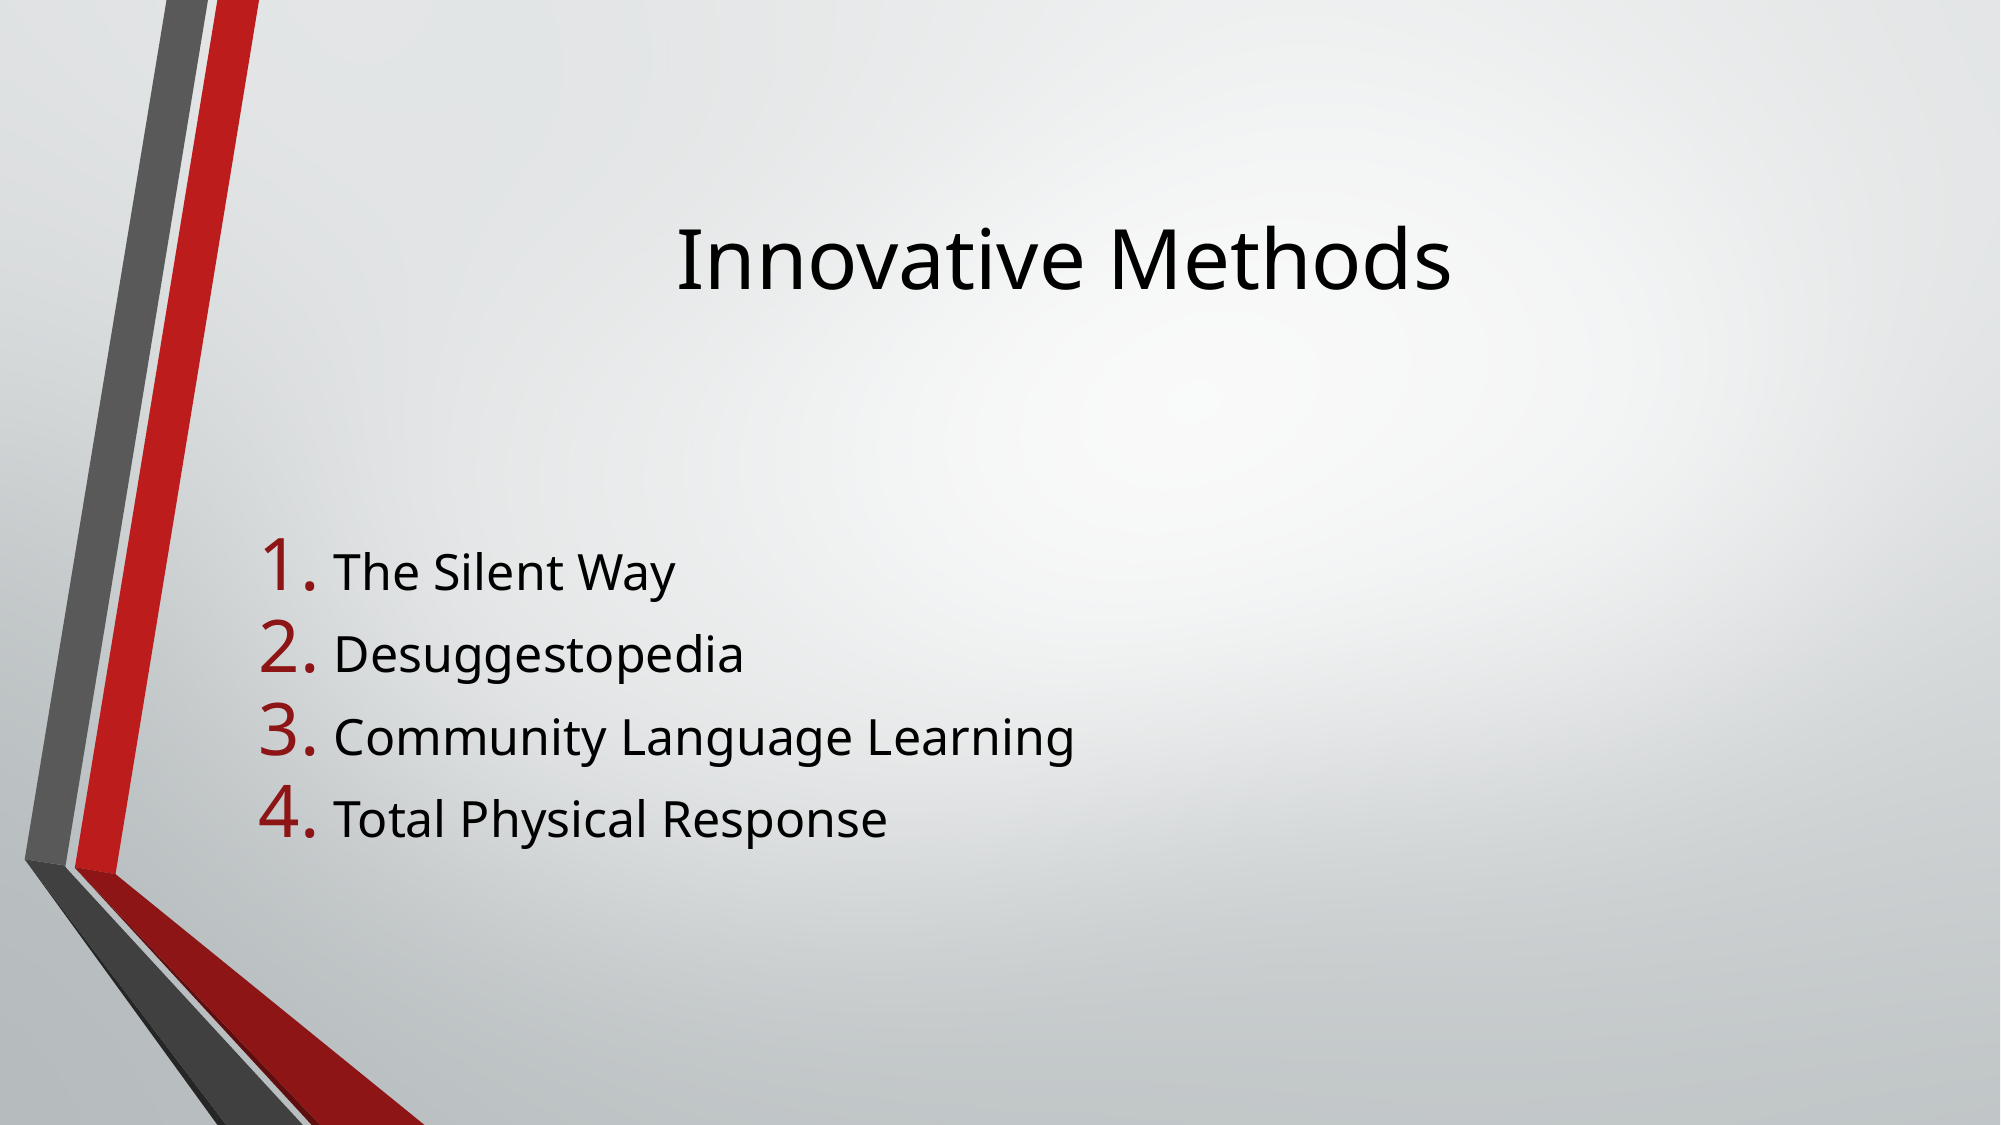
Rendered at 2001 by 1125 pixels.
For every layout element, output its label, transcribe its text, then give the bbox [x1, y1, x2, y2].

title Innovative Methods [243, 112, 1887, 400]
list The Silent Way Desuggestopedia Community Language Learning Total Physical Response [243, 437, 1887, 950]
